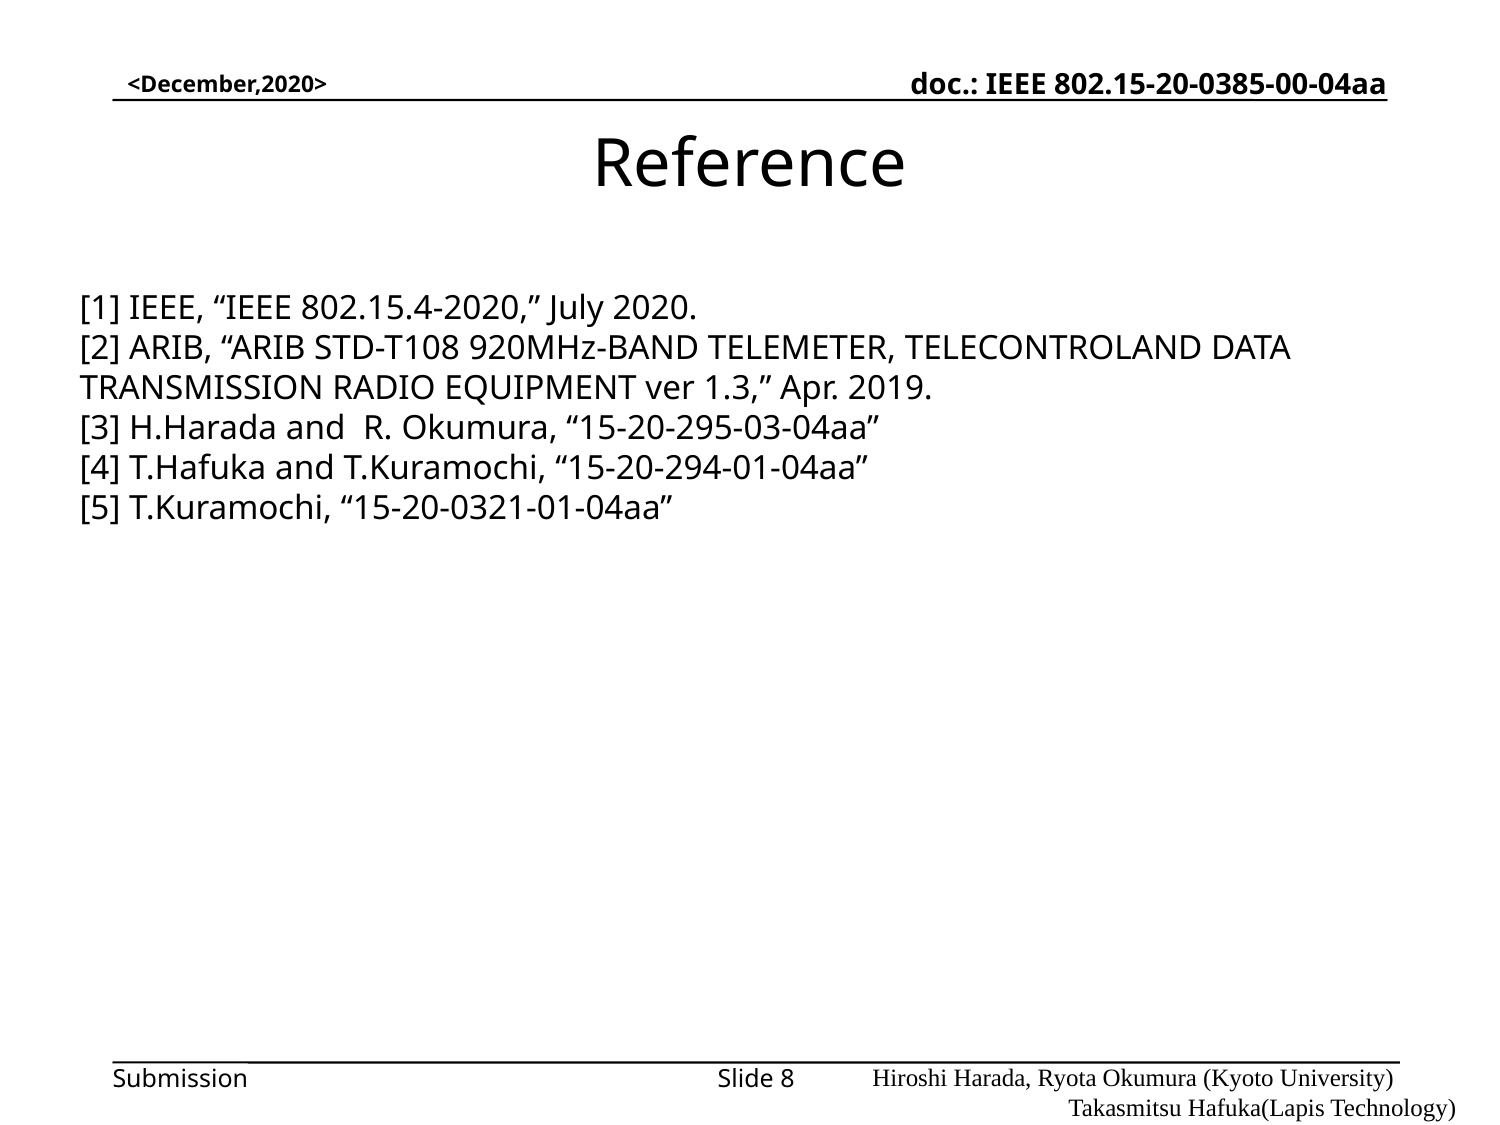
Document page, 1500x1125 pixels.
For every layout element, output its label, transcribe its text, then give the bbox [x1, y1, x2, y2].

slide_number Slide 8 [709, 1062, 803, 1125]
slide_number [112, 62, 375, 98]
text_box Reference [112, 112, 1388, 220]
text_box [1] IEEE, “IEEE 802.15.4-2020,” July 2020. [2] ARIB, “ARIB STD-T108 920MHz-BAND TELEMETER, TELECONTROLAND DATA TRANSMISSION RADIO EQUIPMENT ver 1.3,” Apr. 2019. [3] H.Harada and R. Okumura, “15-20-295-03-04aa” [4] T.Hafuka and T.Kuramochi, “15-20-294-01-04aa” [5] T.Kuramochi, “15-20-0321-01-04aa” [64, 278, 1436, 693]
footer Hiroshi Harada, Ryota Okumura (Kyoto University) Takasmitsu Hafuka(Lapis Technology) [856, 1053, 1472, 1125]
